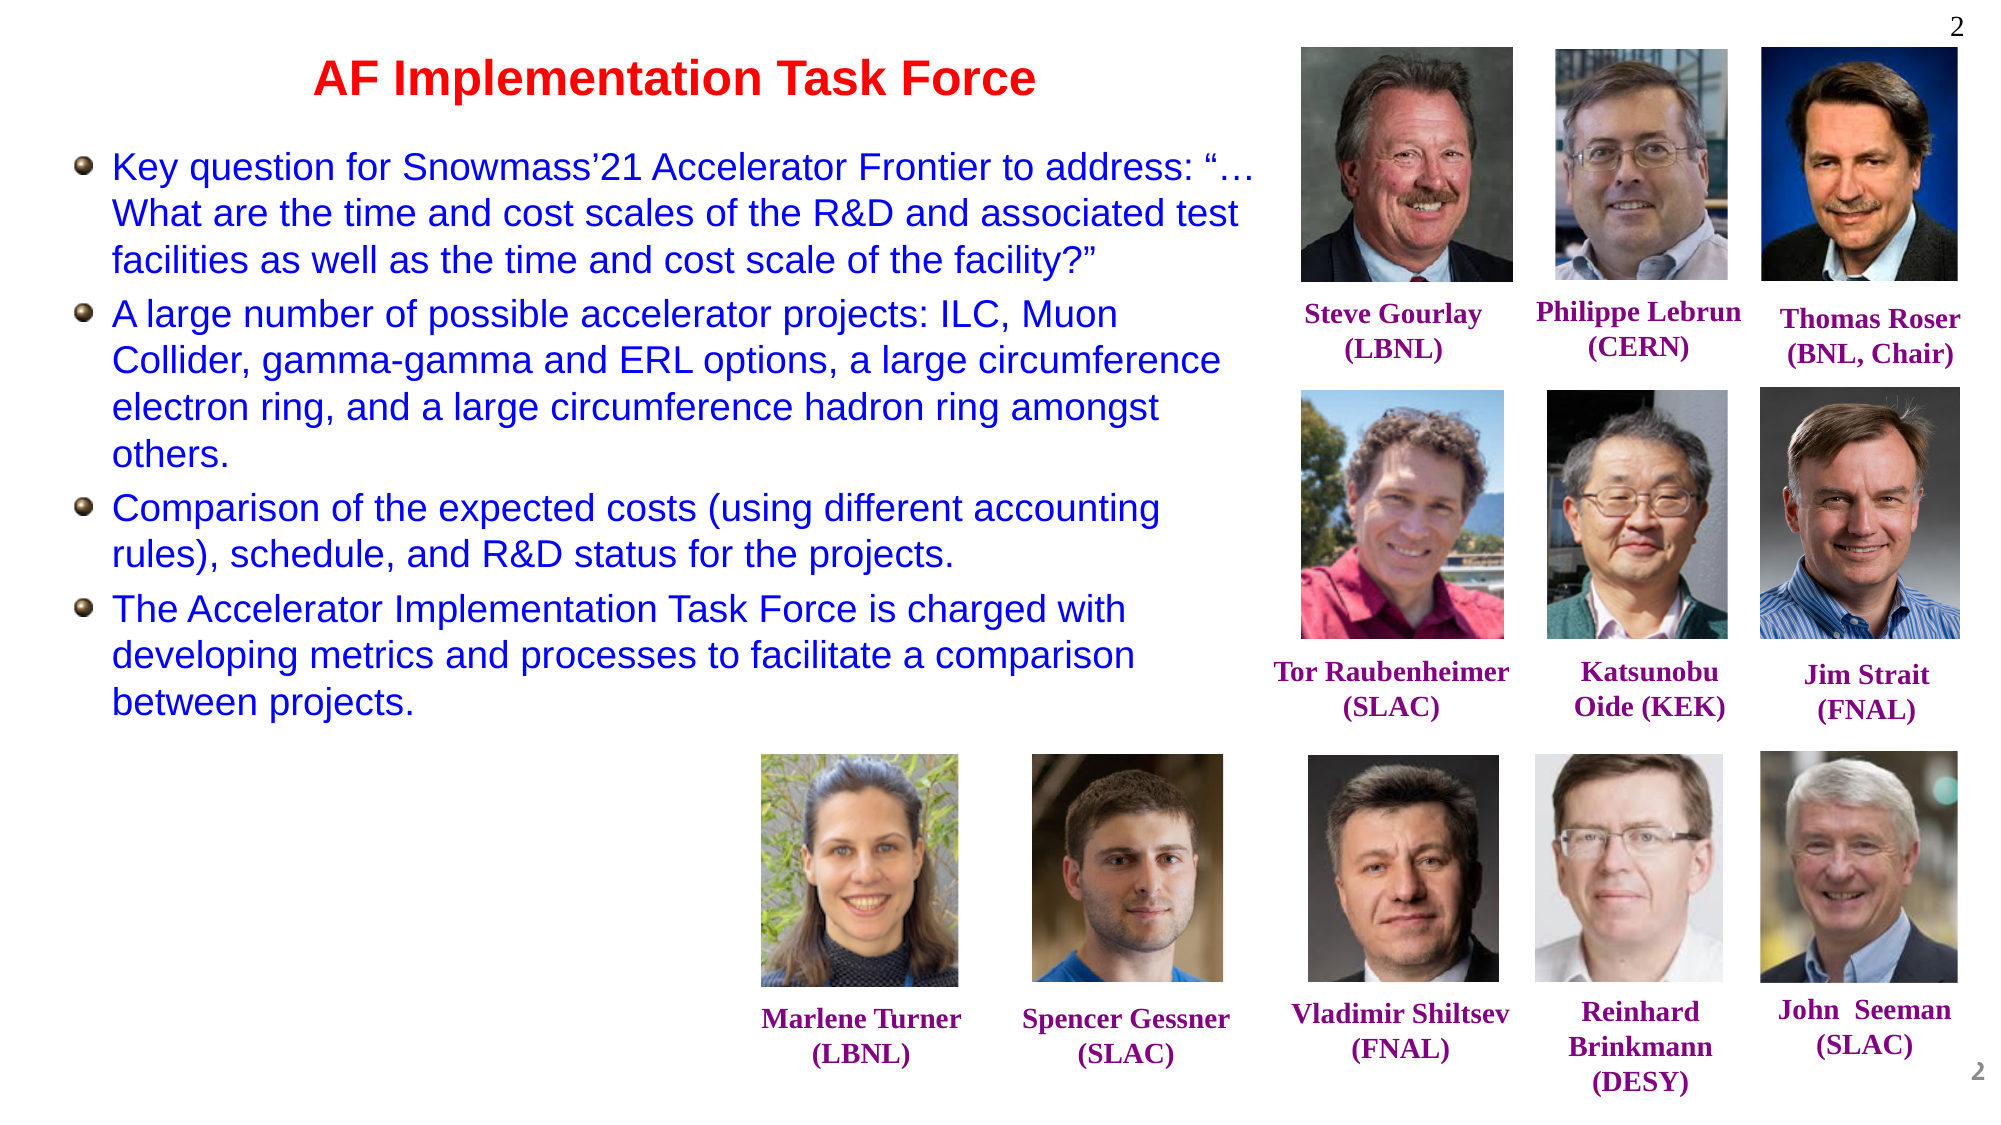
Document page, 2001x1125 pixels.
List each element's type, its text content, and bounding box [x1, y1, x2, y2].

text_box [1757, 46, 1984, 379]
picture [73, 155, 93, 175]
slide_number 2 [1780, 1042, 2000, 1103]
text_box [1742, 387, 1992, 735]
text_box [1536, 390, 1764, 732]
picture [73, 597, 93, 617]
picture [73, 302, 93, 322]
title AF Implementation Task Force [75, 15, 1275, 133]
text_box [1266, 754, 1505, 1073]
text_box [996, 753, 1261, 1079]
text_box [727, 753, 996, 1079]
list Key question for Snowmass’21 Accelerator Frontier to address: “…What are the time and cost scales of the R&D and associated test facilities as well as the time and cost scale of the facility?” A large number of possible accelerator projects: ILC, Muon Collider, gamma-gamma and ERL options, a large circumference electron ring, and a large circumference hadron ring amongst others. Comparison of the expected costs (using different accounting rules), schedule, and R&D status for the projects. The Accelerator Implementation Task Force is charged with developing metrics and processes to facilitate a comparison between projects. [58, 133, 1275, 734]
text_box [1751, 750, 1978, 1069]
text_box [1240, 390, 1535, 732]
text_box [1506, 754, 1775, 1107]
picture [73, 496, 93, 516]
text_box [1517, 48, 1761, 372]
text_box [1263, 47, 1517, 374]
